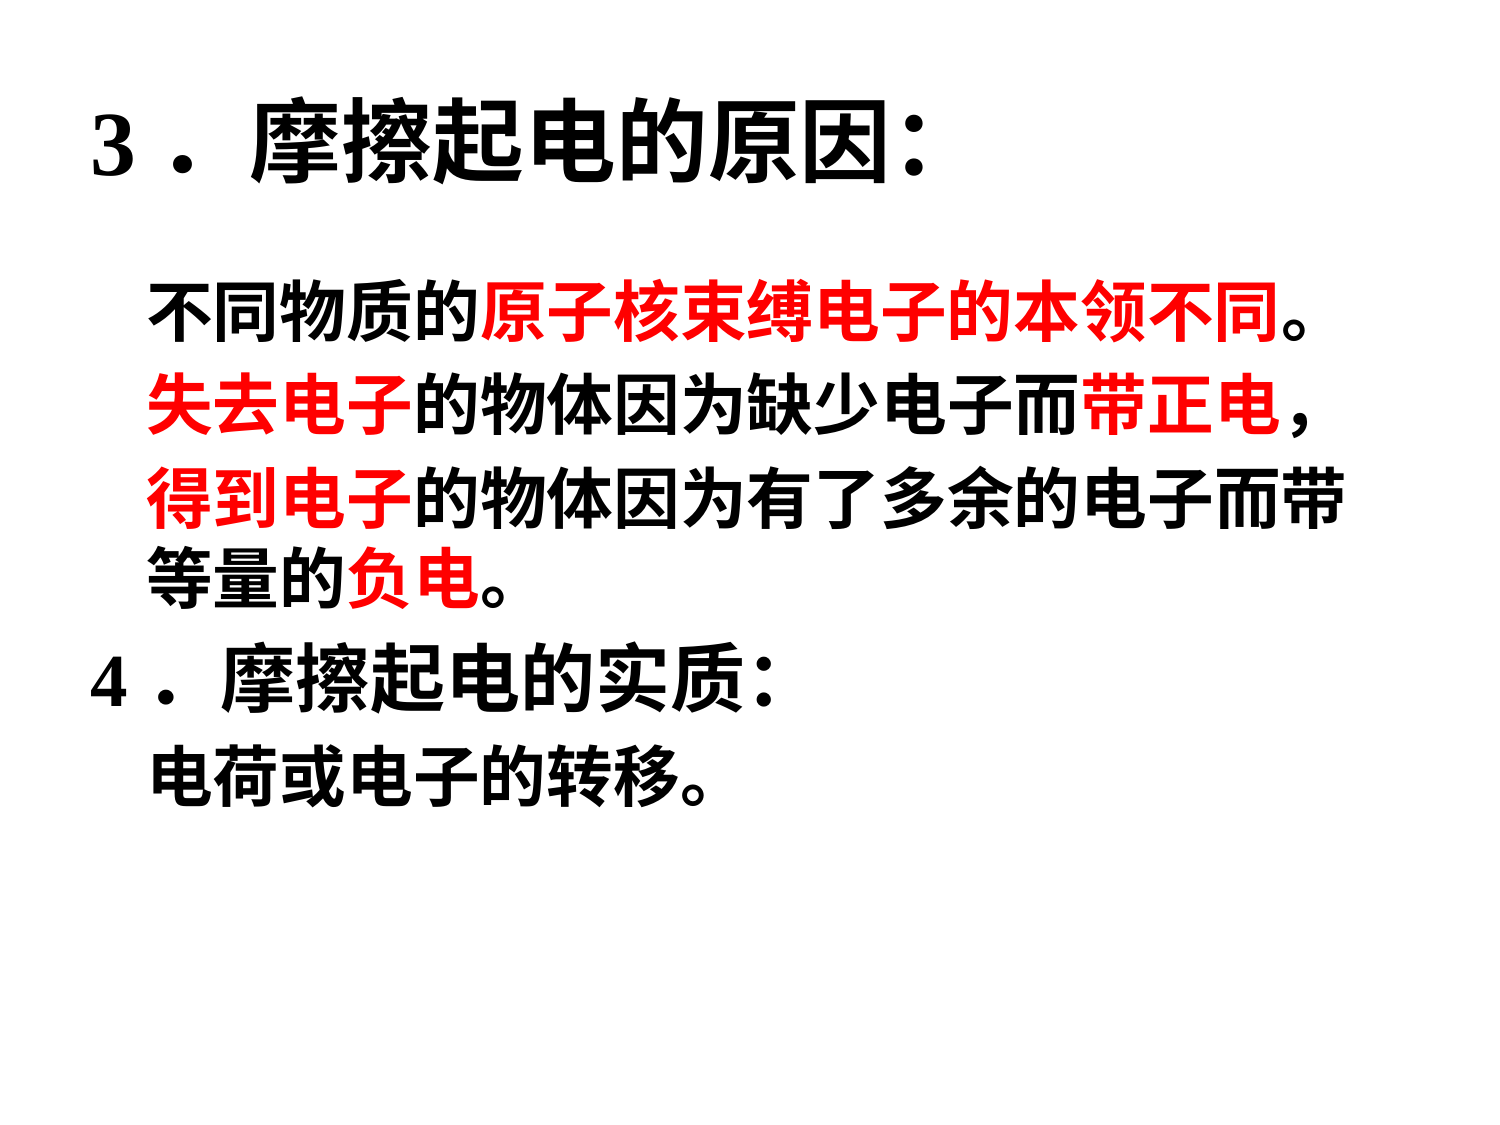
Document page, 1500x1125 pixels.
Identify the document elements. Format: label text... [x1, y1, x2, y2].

list 不同物质的原子核束缚电子的本领不同。 失去电子的物体因为缺少电子而带正电， 得到电子的物体因为有了多余的电子而带等量的负电。 4．摩擦起电的实质： 电荷或电子的转移。 [74, 262, 1426, 1006]
title 3．摩擦起电的原因： [74, 44, 1426, 233]
